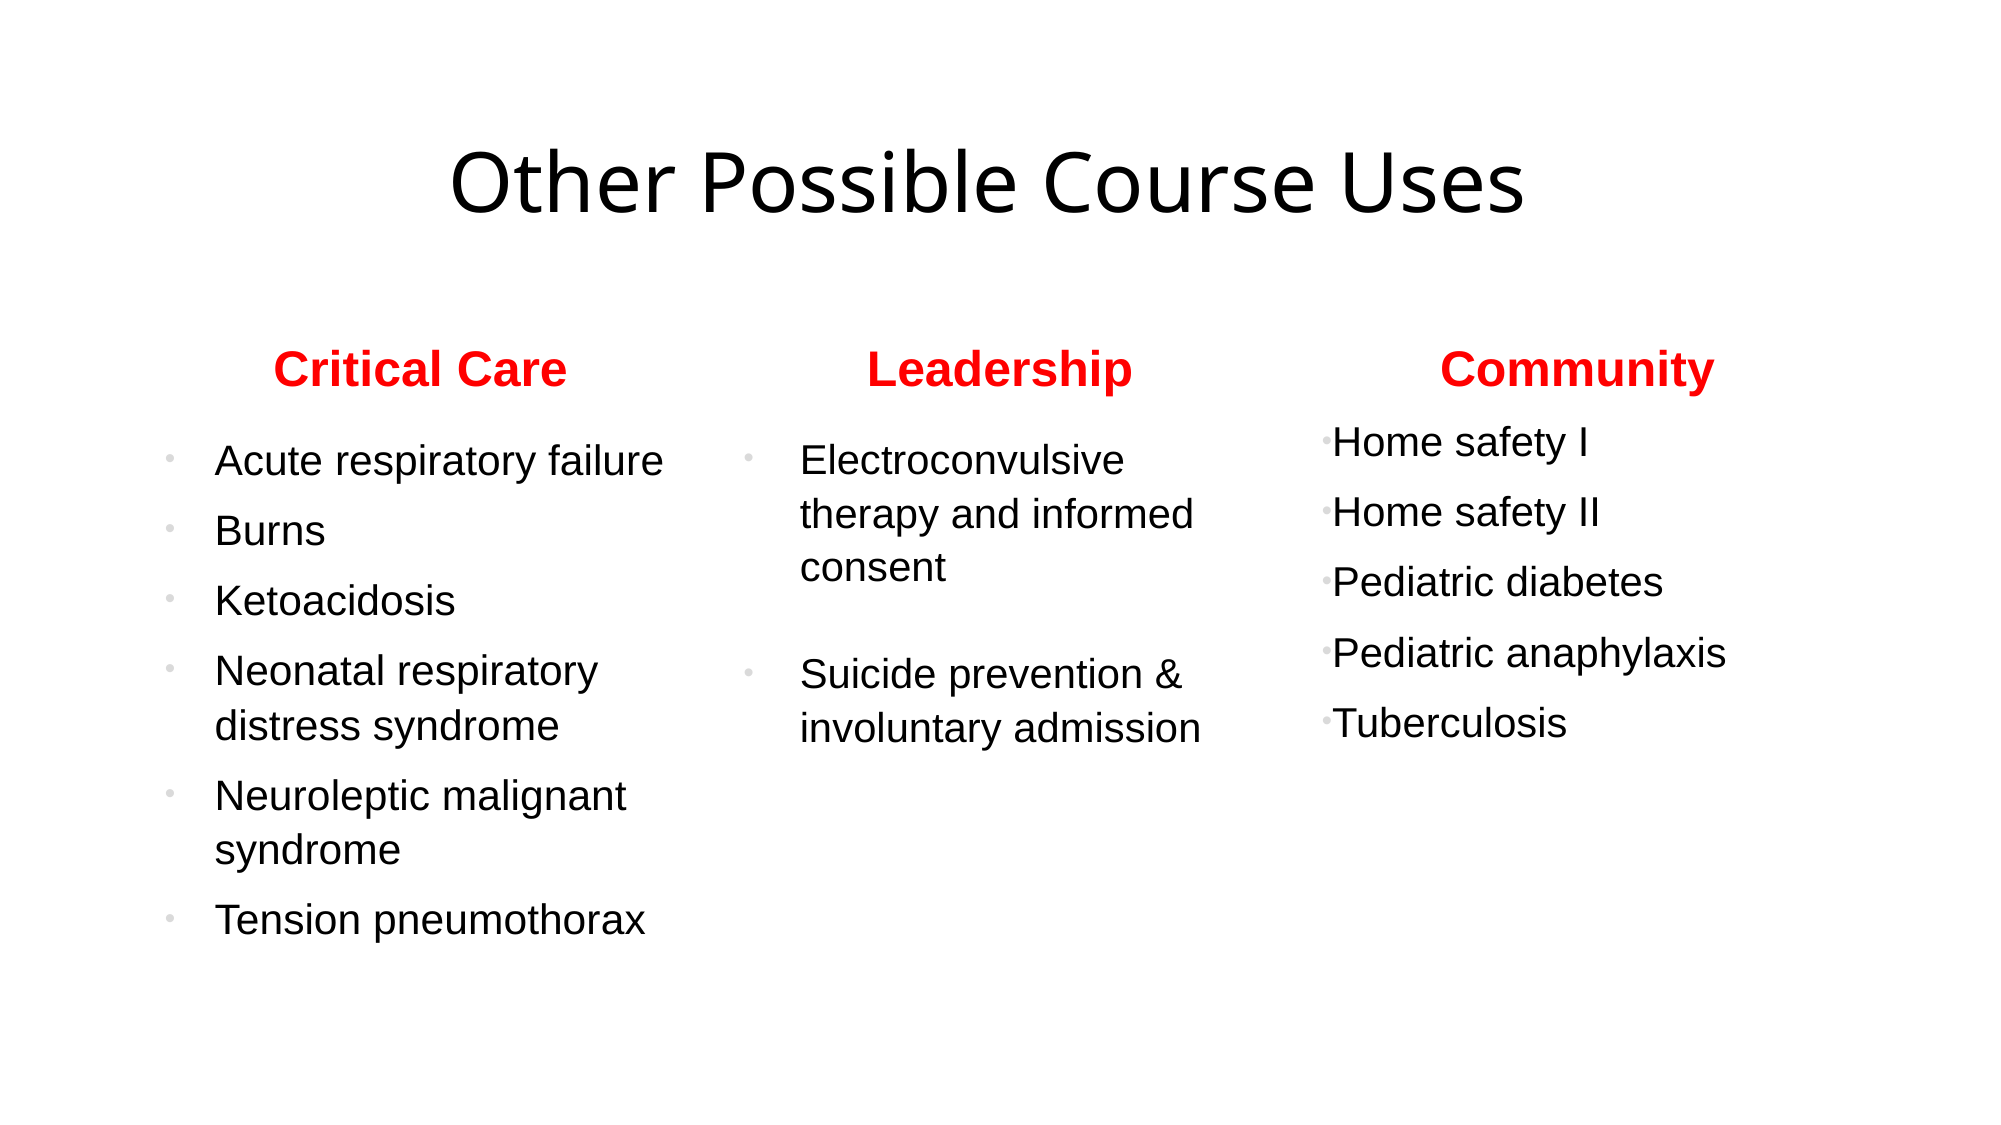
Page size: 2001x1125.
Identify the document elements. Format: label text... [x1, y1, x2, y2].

list Acute respiratory failure Burns Ketoacidosis Neonatal respiratory distress syndrome Neuroleptic malignant syndrome Tension pneumothorax [149, 421, 692, 1025]
list Leadership [729, 309, 1271, 404]
list Home safety I Home safety II Pediatric diabetes Pediatric anaphylaxis Tuberculosis [1306, 403, 1849, 932]
list Critical Care [149, 309, 692, 404]
list Community [1306, 309, 1849, 403]
list Electroconvulsive therapy and informed consent Suicide prevention & involuntary admission [728, 421, 1270, 950]
title Other Possible Course Uses [149, 99, 1849, 260]
